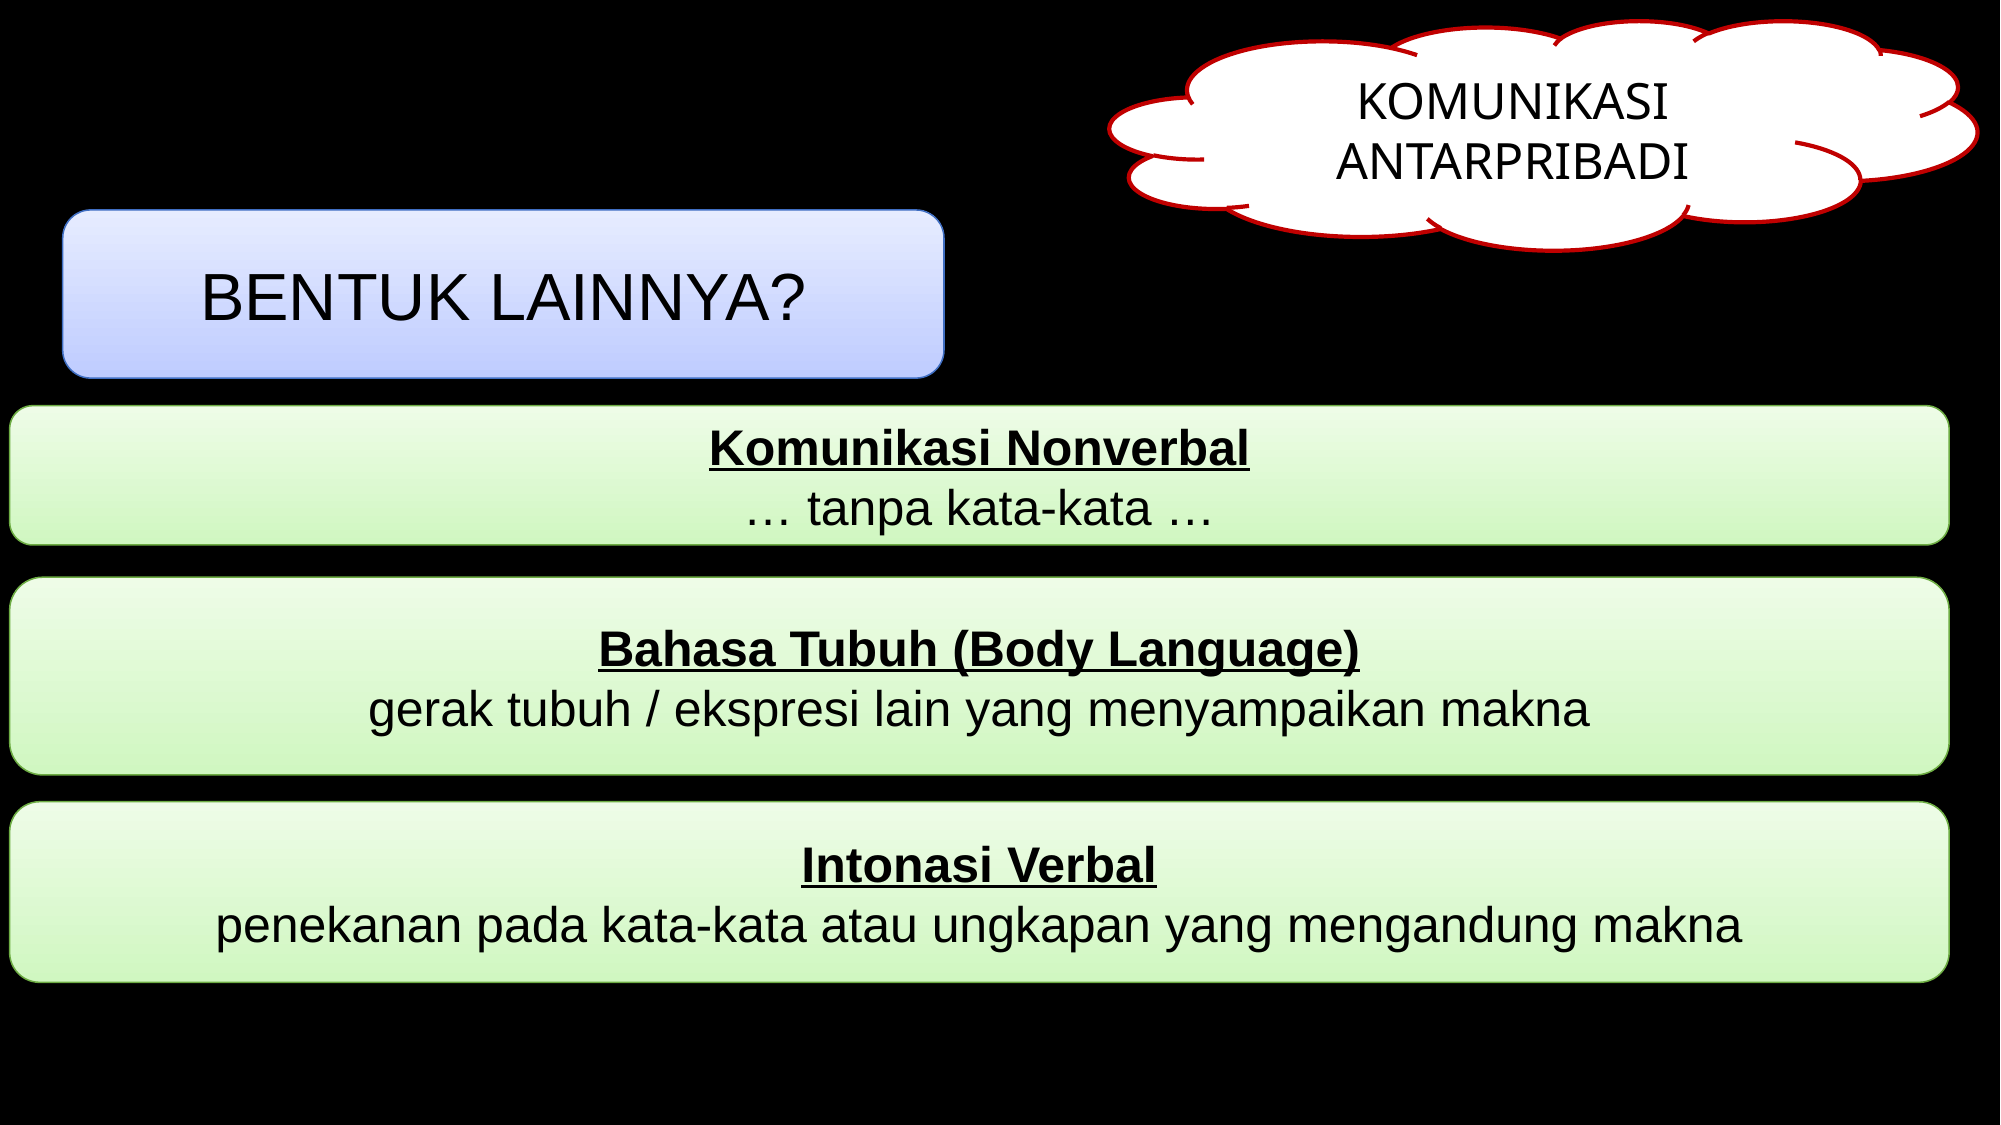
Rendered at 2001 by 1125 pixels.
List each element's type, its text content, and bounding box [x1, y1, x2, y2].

text_box BENTUK LAINNYA? [61, 209, 945, 379]
text_box Komunikasi Nonverbal … tanpa kata-kata … [8, 404, 1950, 546]
text_box KOMUNIKASI ANTARPRIBADI [1107, 19, 1980, 253]
text_box Bahasa Tubuh (Body Language) gerak tubuh / ekspresi lain yang menyampaikan makna [8, 576, 1950, 776]
text_box Intonasi Verbal penekanan pada kata-kata atau ungkapan yang mengandung makna [8, 800, 1950, 984]
